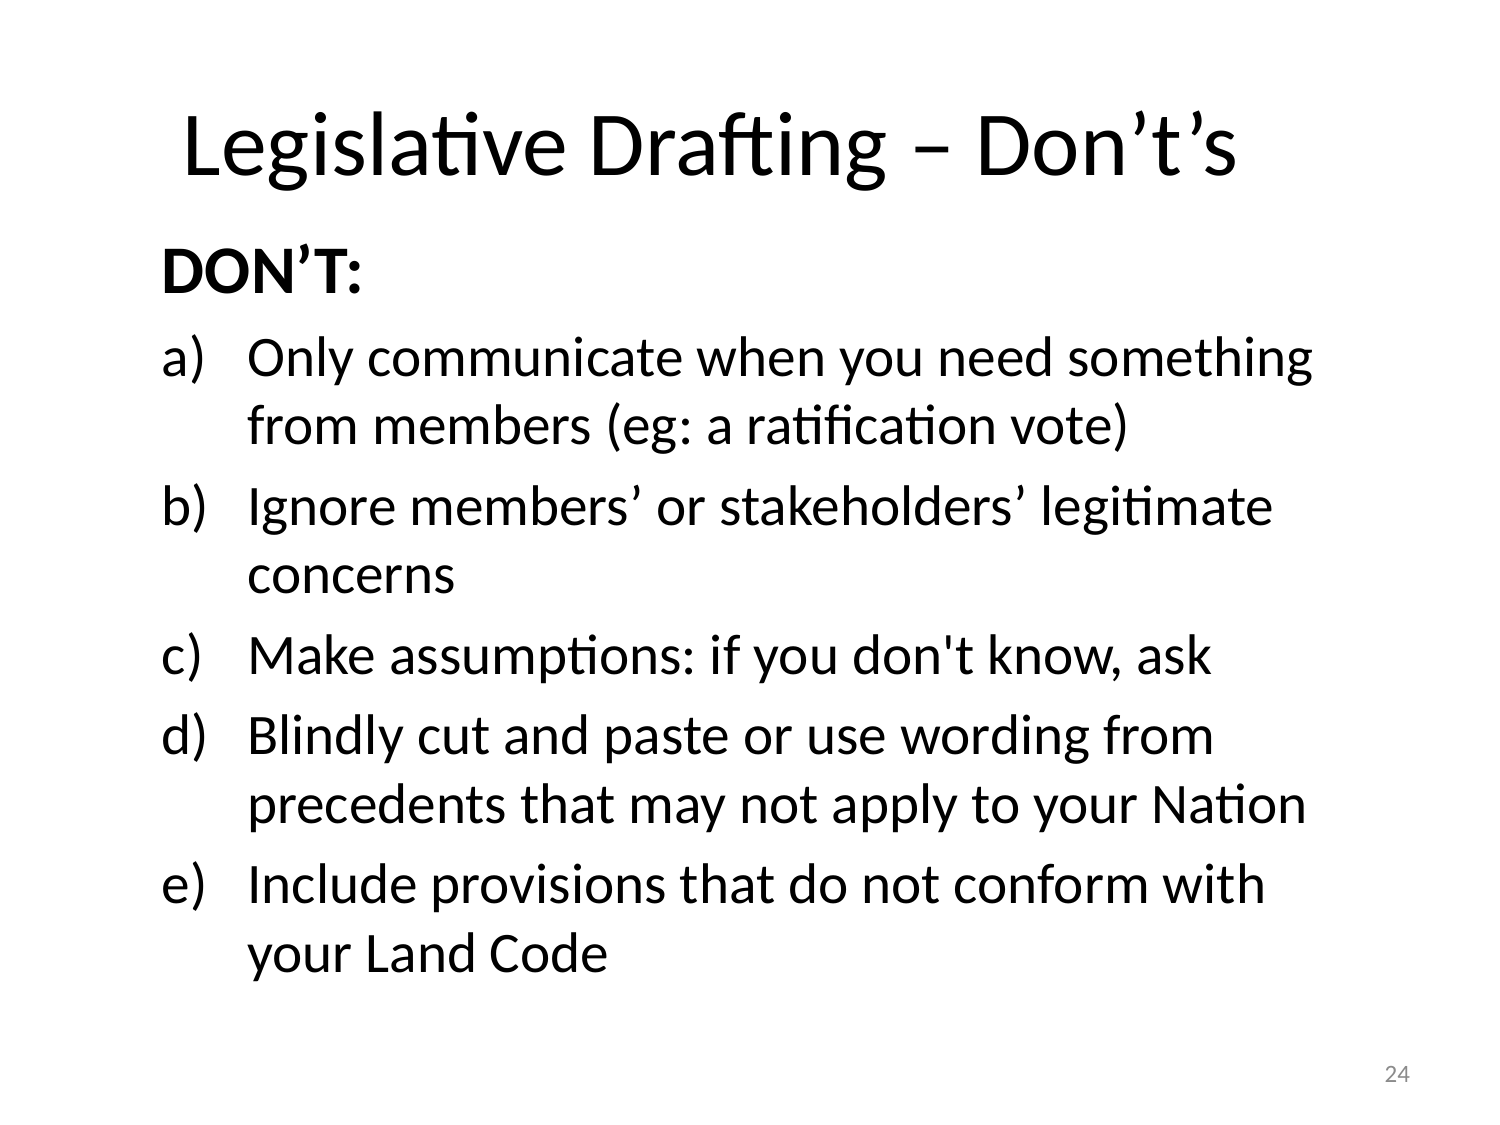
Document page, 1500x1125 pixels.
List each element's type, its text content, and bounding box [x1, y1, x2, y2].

title Legislative Drafting – Don’t’s [90, 45, 1332, 233]
slide_number 24 [1074, 1042, 1425, 1103]
list DON’T: Only communicate when you need something from members (eg: a ratification vote) Ignore members’ or stakeholders’ legitimate concerns Make assumptions: if you don't know, ask Blindly cut and paste or use wording from precedents that may not apply to your Nation Include provisions that do not conform with your Land Code [146, 218, 1385, 1005]
